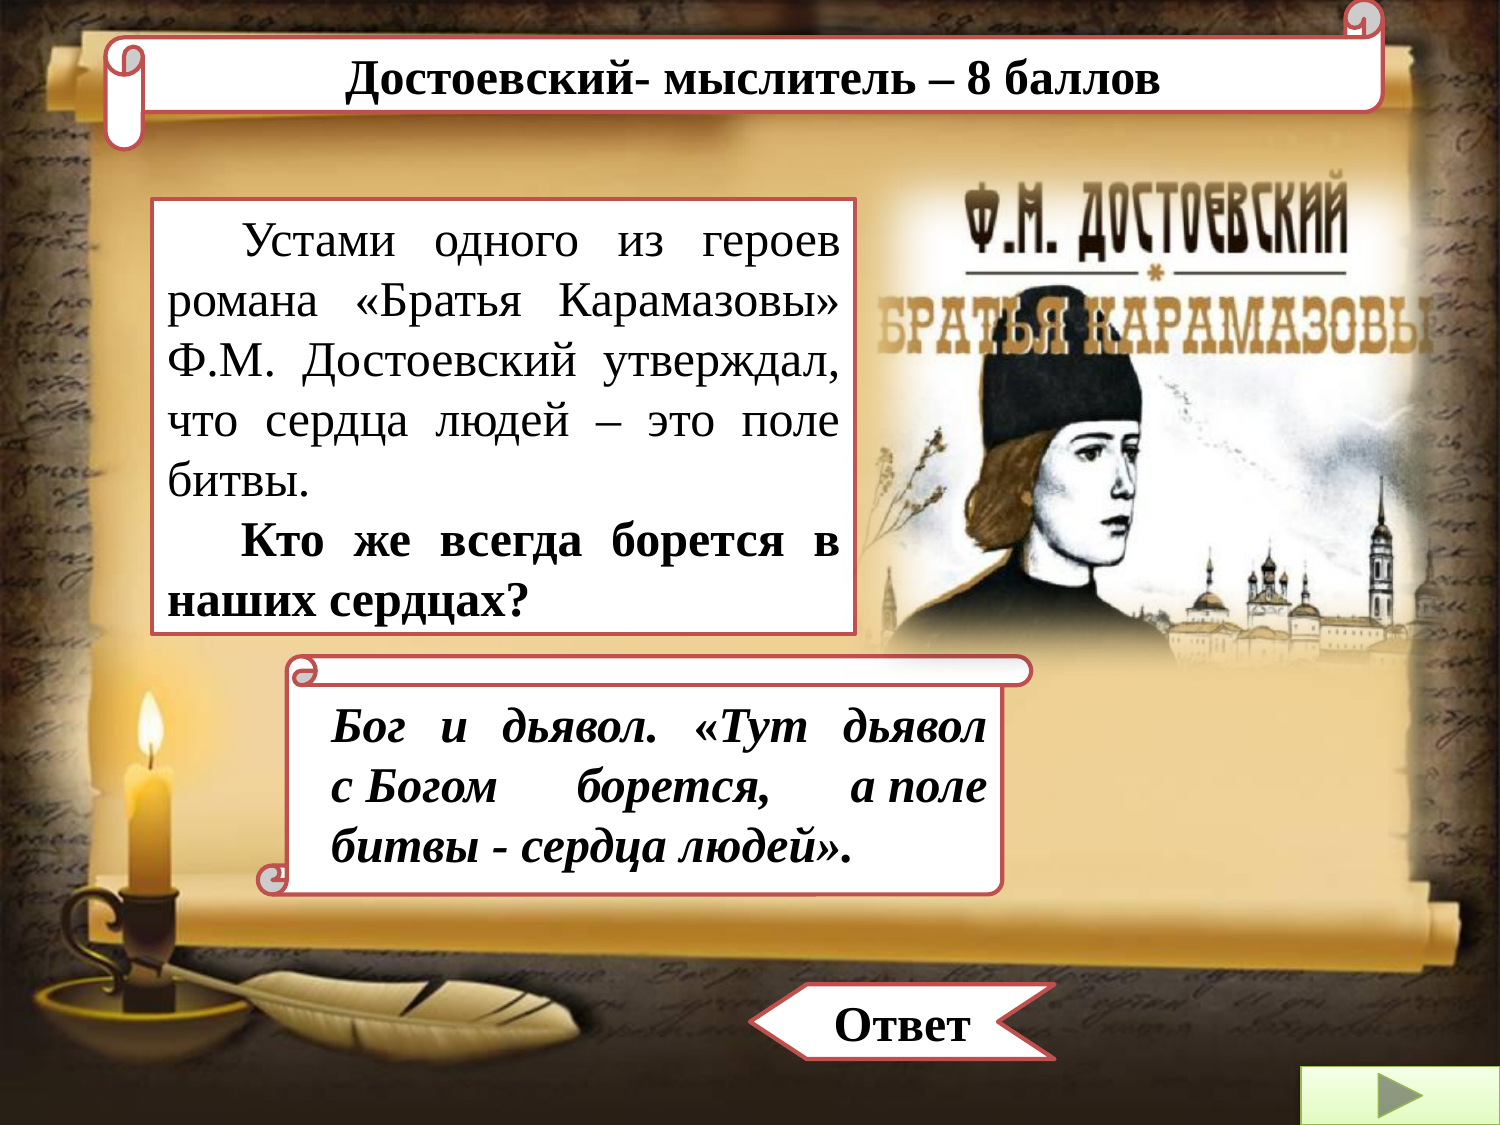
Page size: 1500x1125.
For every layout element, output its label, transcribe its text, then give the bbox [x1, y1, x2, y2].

text_box Бог и дьявол. «Тут дьявол с Богом борется, а поле битвы - сердца людей». [255, 654, 1005, 897]
text_box Достоевский- мыслитель – 8 баллов [103, 0, 1385, 152]
text_box Устами одного из героев романа «Братья Карамазовы» Ф.М. Достоевский утверждал, что сердца людей – это поле битвы. Кто же всегда борется в наших сердцах? [150, 197, 838, 636]
text_box [1300, 1066, 1500, 1125]
picture [0, 0, 1500, 1125]
text_box Ответ [747, 982, 1057, 1062]
